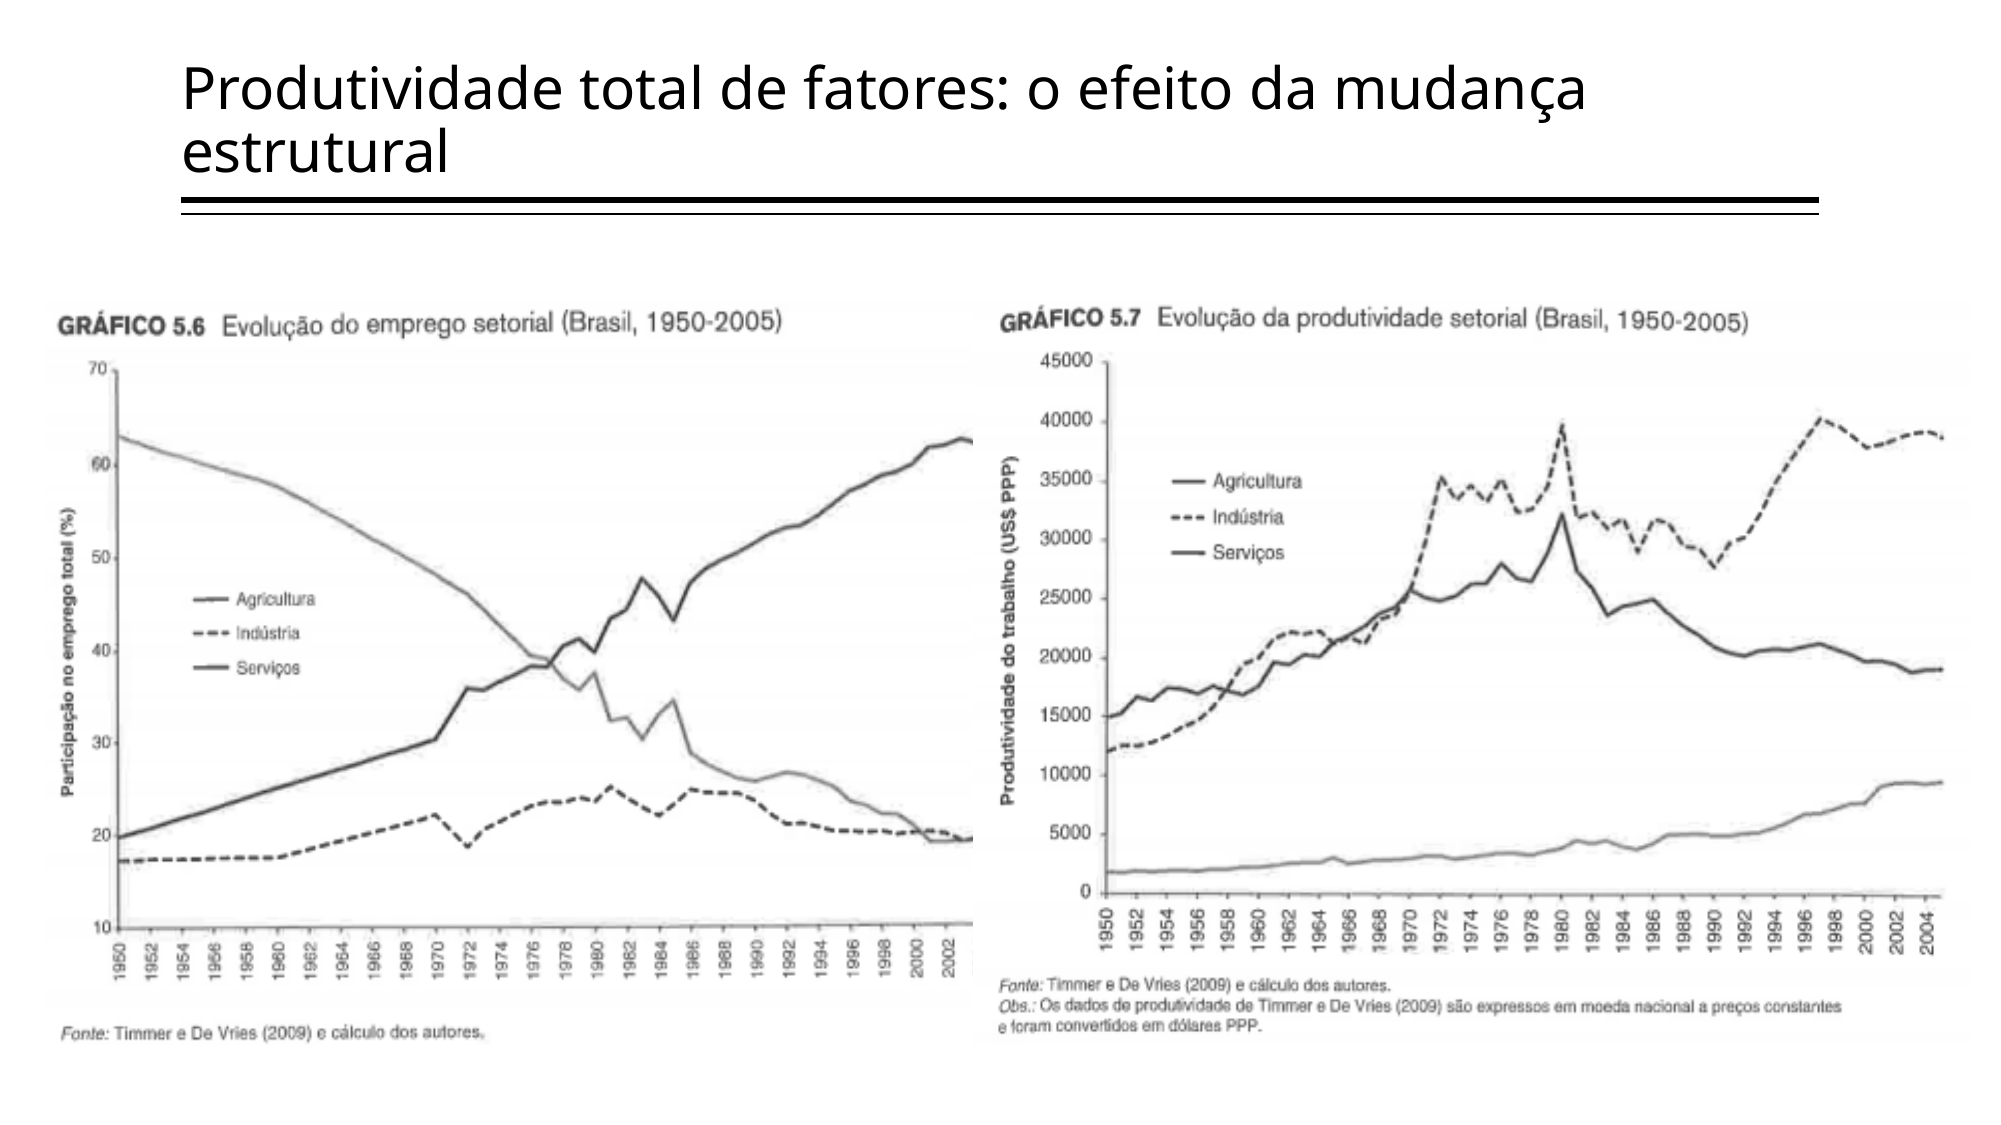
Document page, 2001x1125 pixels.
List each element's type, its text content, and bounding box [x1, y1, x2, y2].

title Produtividade total de fatores: o efeito da mudança estrutural [181, 12, 1819, 193]
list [43, 299, 973, 1047]
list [973, 299, 1970, 1047]
